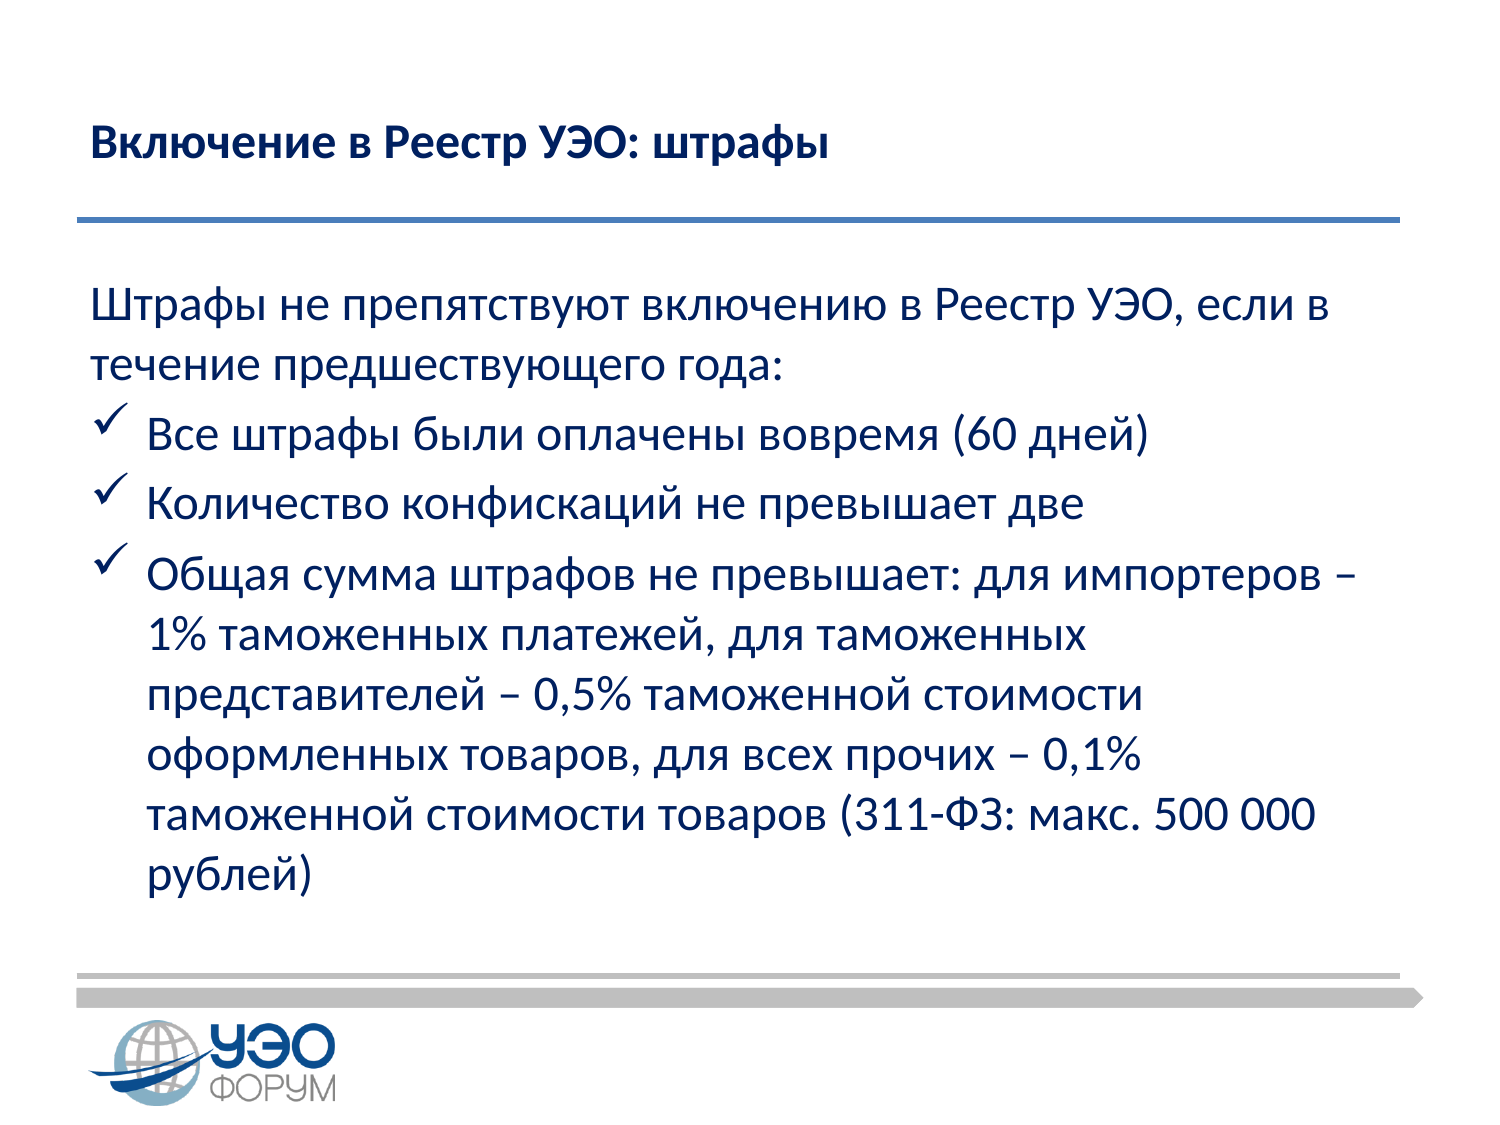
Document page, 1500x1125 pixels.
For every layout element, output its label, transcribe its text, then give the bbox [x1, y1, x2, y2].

title Включение в Реестр УЭО: штрафы [75, 45, 1425, 233]
list Штрафы не препятствуют включению в Реестр УЭО, если в течение предшествующего года: Все штрафы были оплачены вовремя (60 дней) Количество конфискаций не превышает две Общая сумма штрафов не превышает: для импортеров – 1% таможенных платежей, для таможенных представителей – 0,5% таможенной стоимости оформленных товаров, для всех прочих – 0,1% таможенной стоимости товаров (311-ФЗ: макс. 500 000 рублей) [75, 262, 1425, 1005]
picture [88, 1020, 335, 1106]
